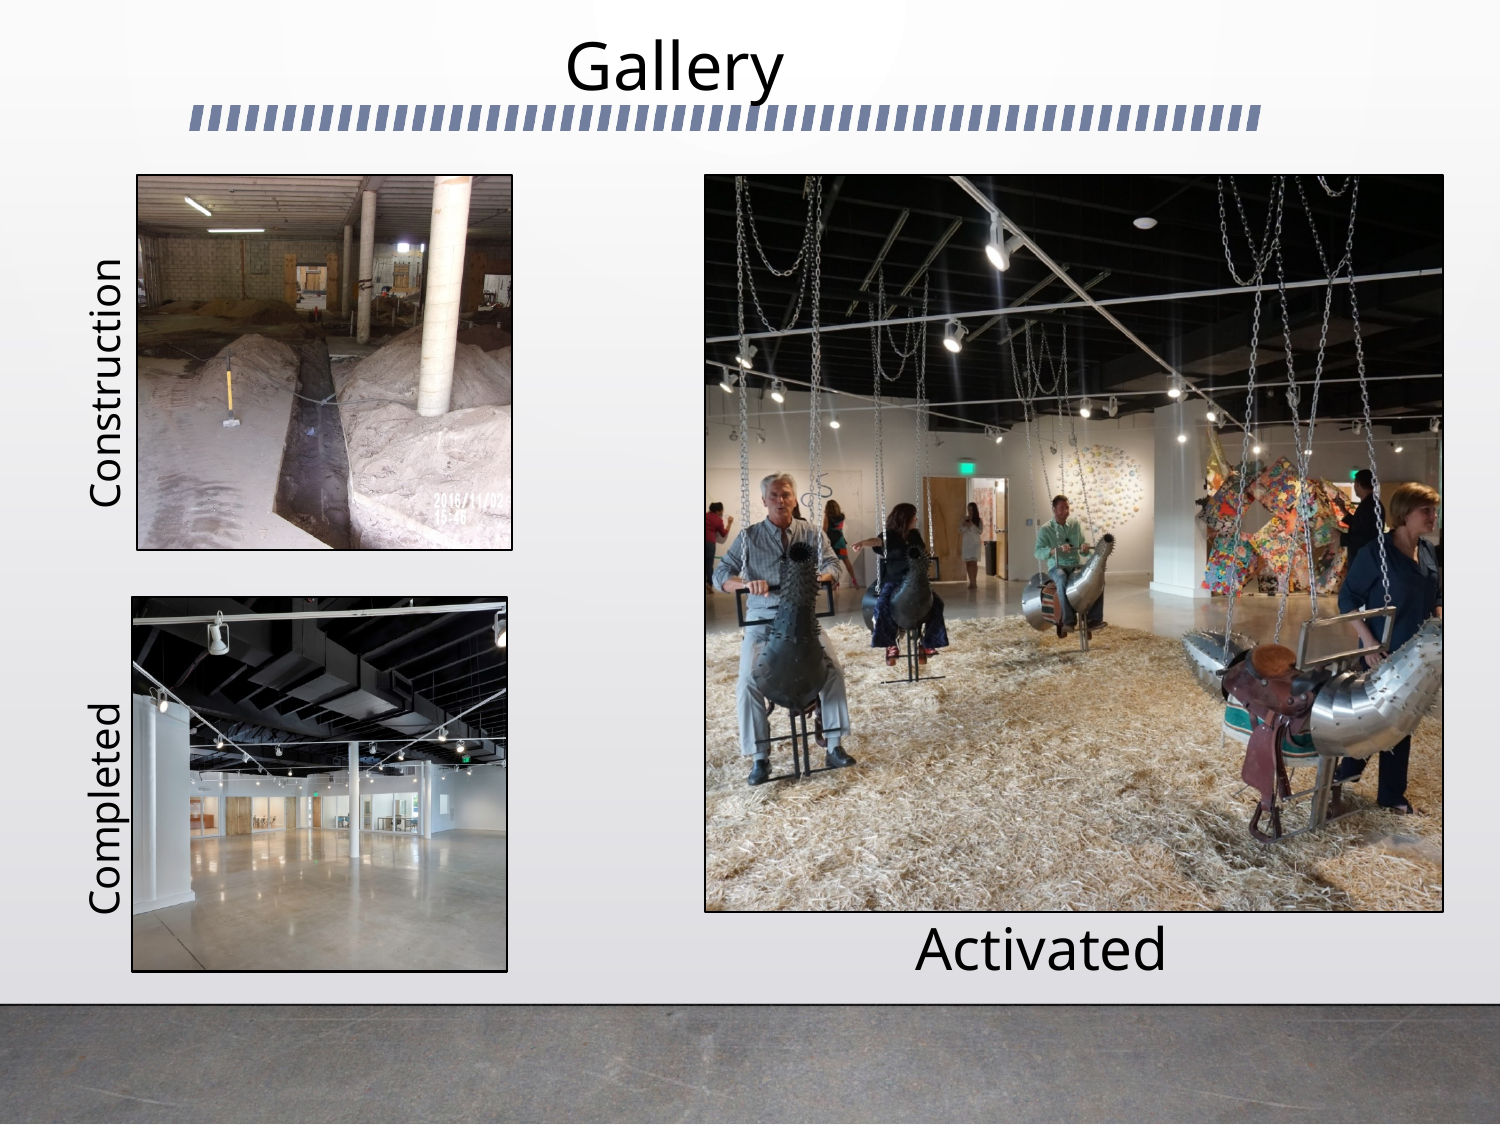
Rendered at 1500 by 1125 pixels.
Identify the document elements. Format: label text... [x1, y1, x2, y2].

title Gallery [549, 24, 1500, 213]
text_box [56, 596, 507, 972]
picture [0, 1004, 1500, 1124]
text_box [705, 174, 1500, 987]
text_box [56, 137, 513, 551]
